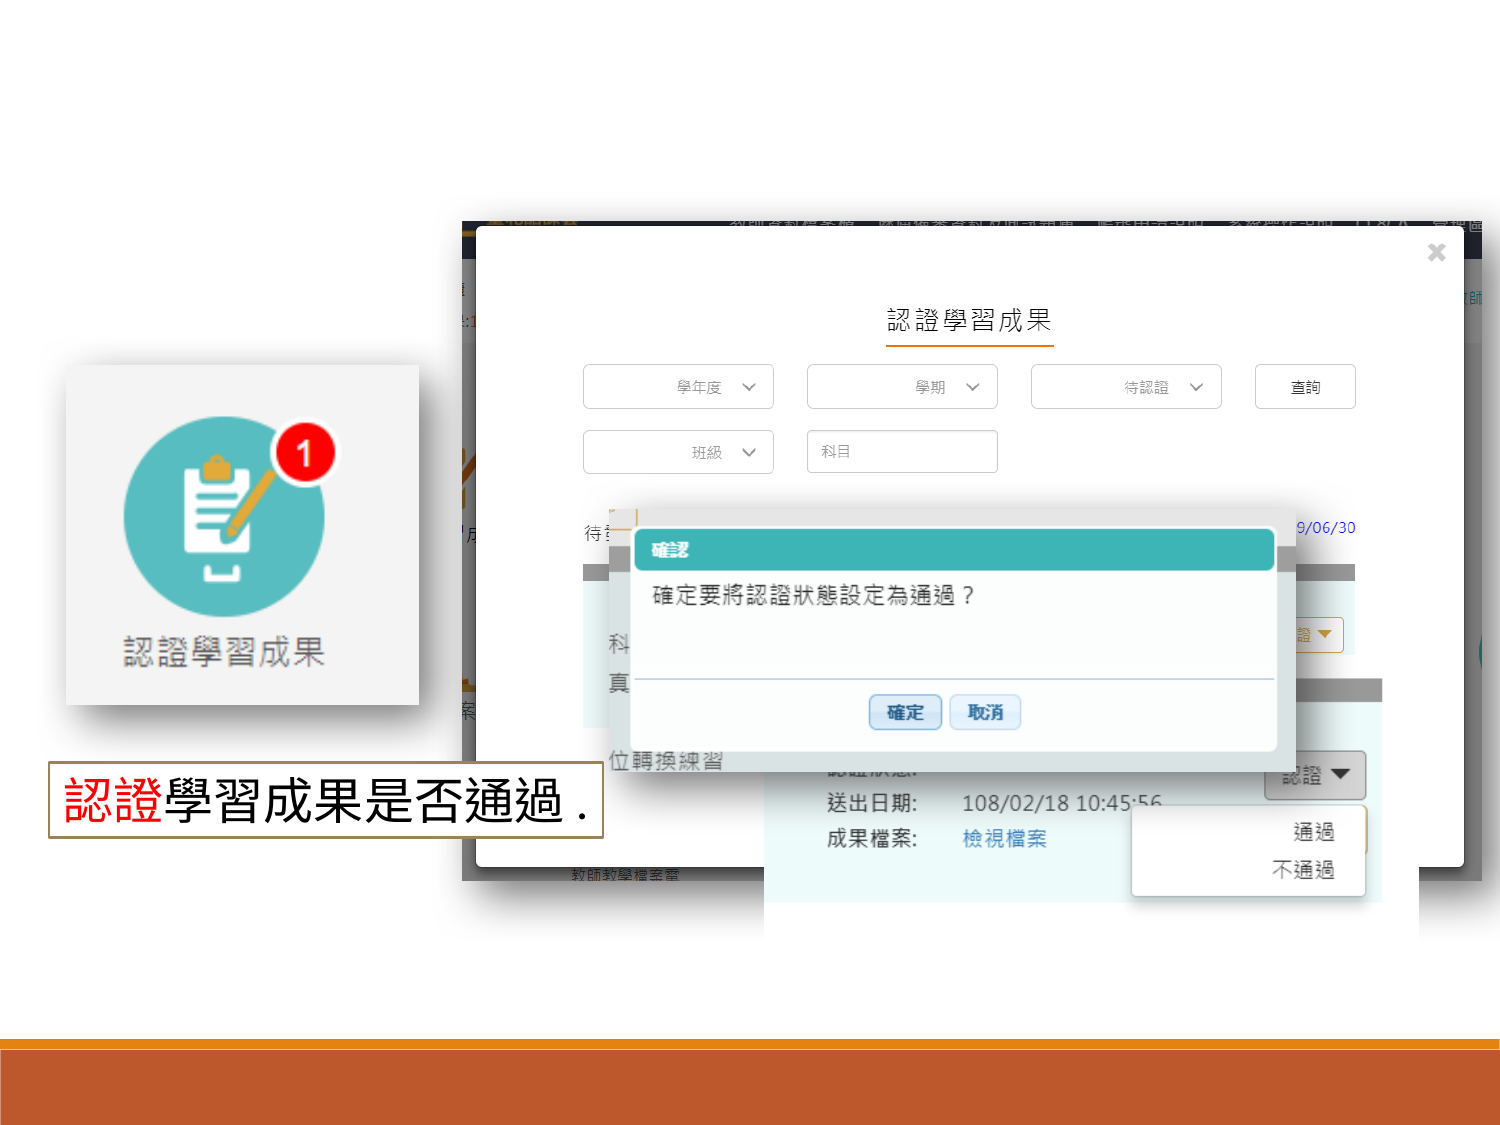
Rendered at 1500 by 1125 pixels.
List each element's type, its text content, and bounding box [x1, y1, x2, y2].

picture [608, 508, 1420, 943]
picture [65, 364, 419, 706]
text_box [461, 221, 1483, 881]
text_box 認證學習成果是否通過. [48, 761, 458, 839]
